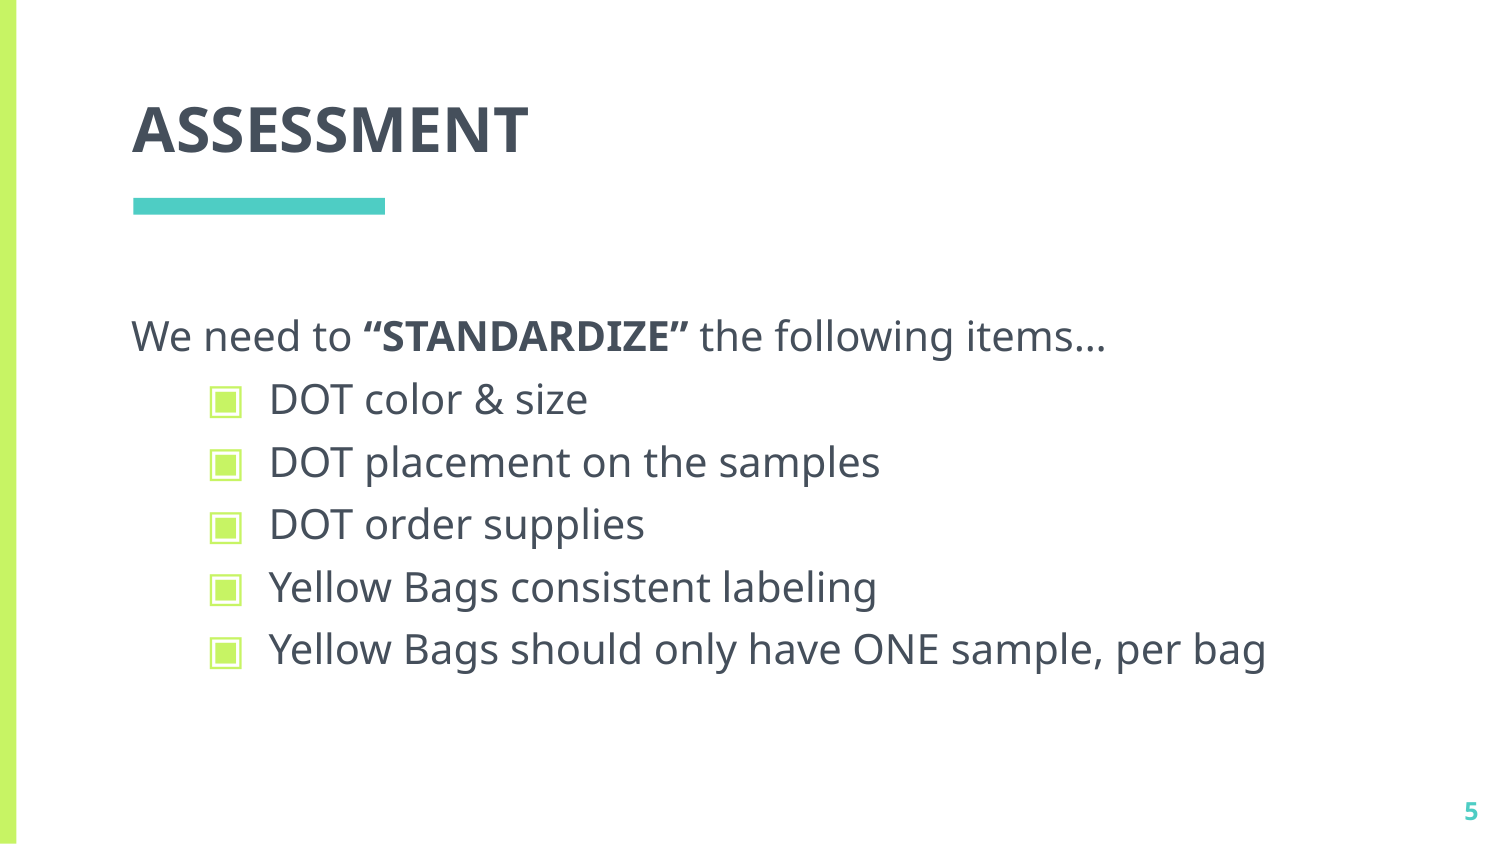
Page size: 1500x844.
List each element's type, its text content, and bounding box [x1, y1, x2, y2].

title ASSESSMENT [117, 21, 1391, 181]
list We need to “STANDARDIZE” the following items… DOT color & size DOT placement on the samples DOT order supplies Yellow Bags consistent labeling Yellow Bags should only have ONE sample, per bag [103, 222, 1419, 743]
slide_number 5 [1403, 780, 1494, 832]
